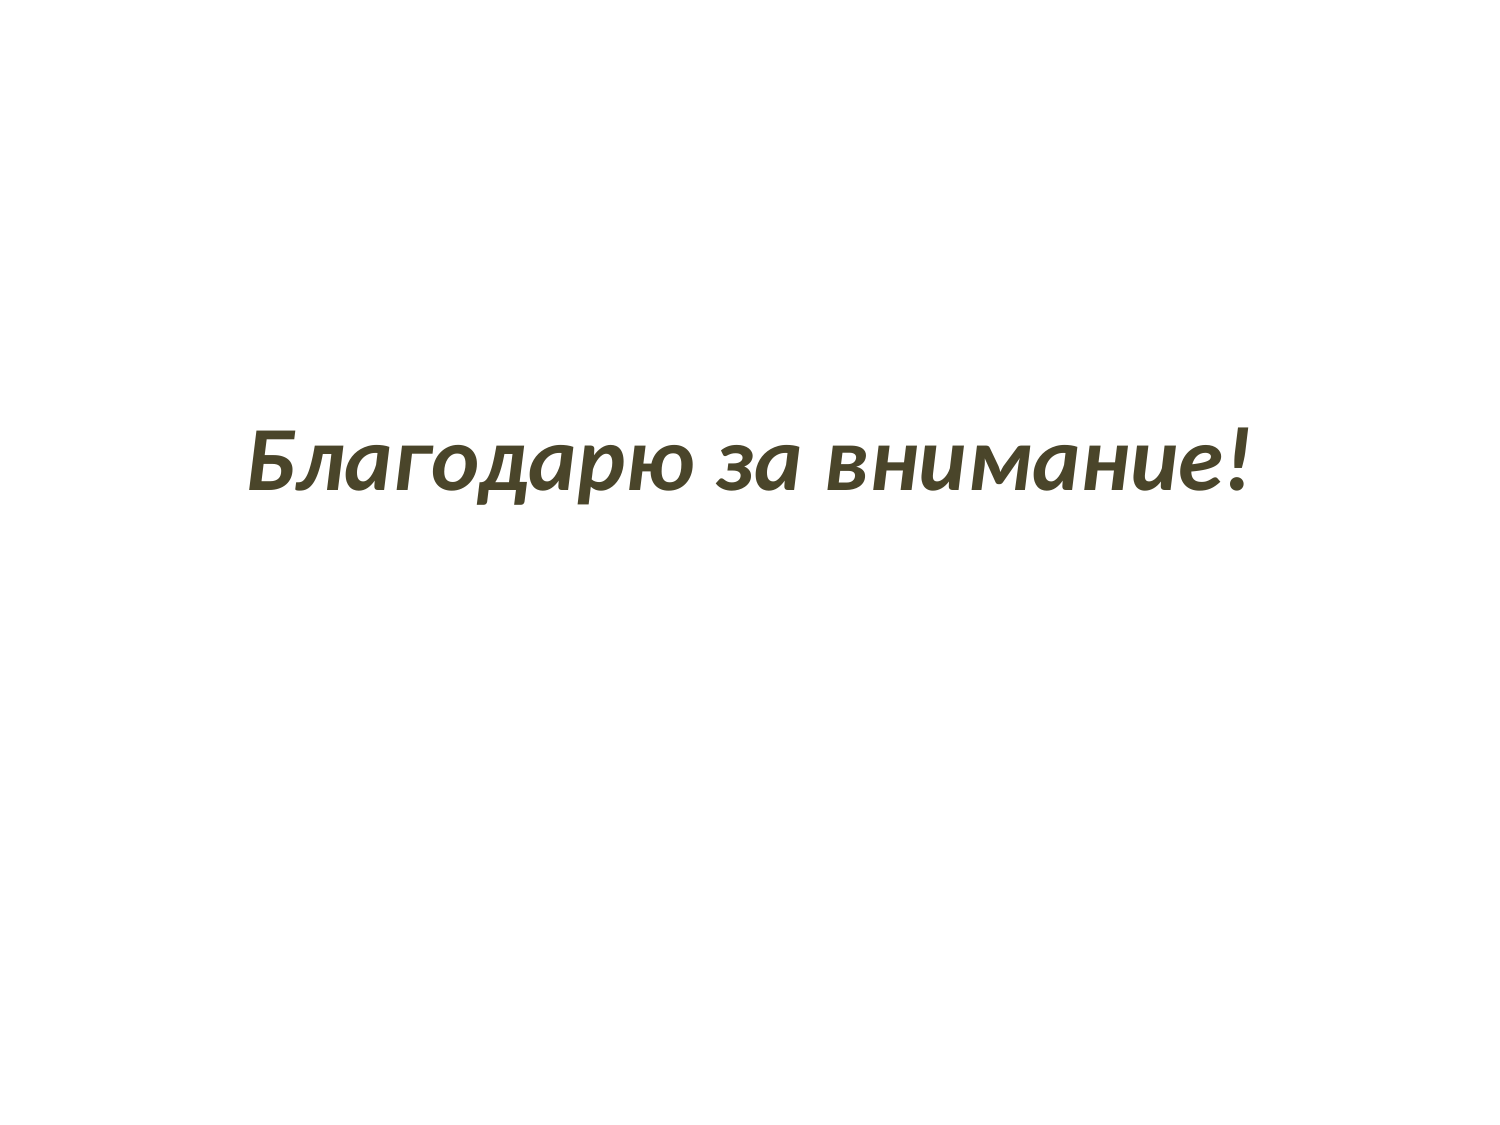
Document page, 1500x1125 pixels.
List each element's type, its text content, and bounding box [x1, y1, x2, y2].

list Благодарю за внимание! [75, 262, 1425, 1005]
